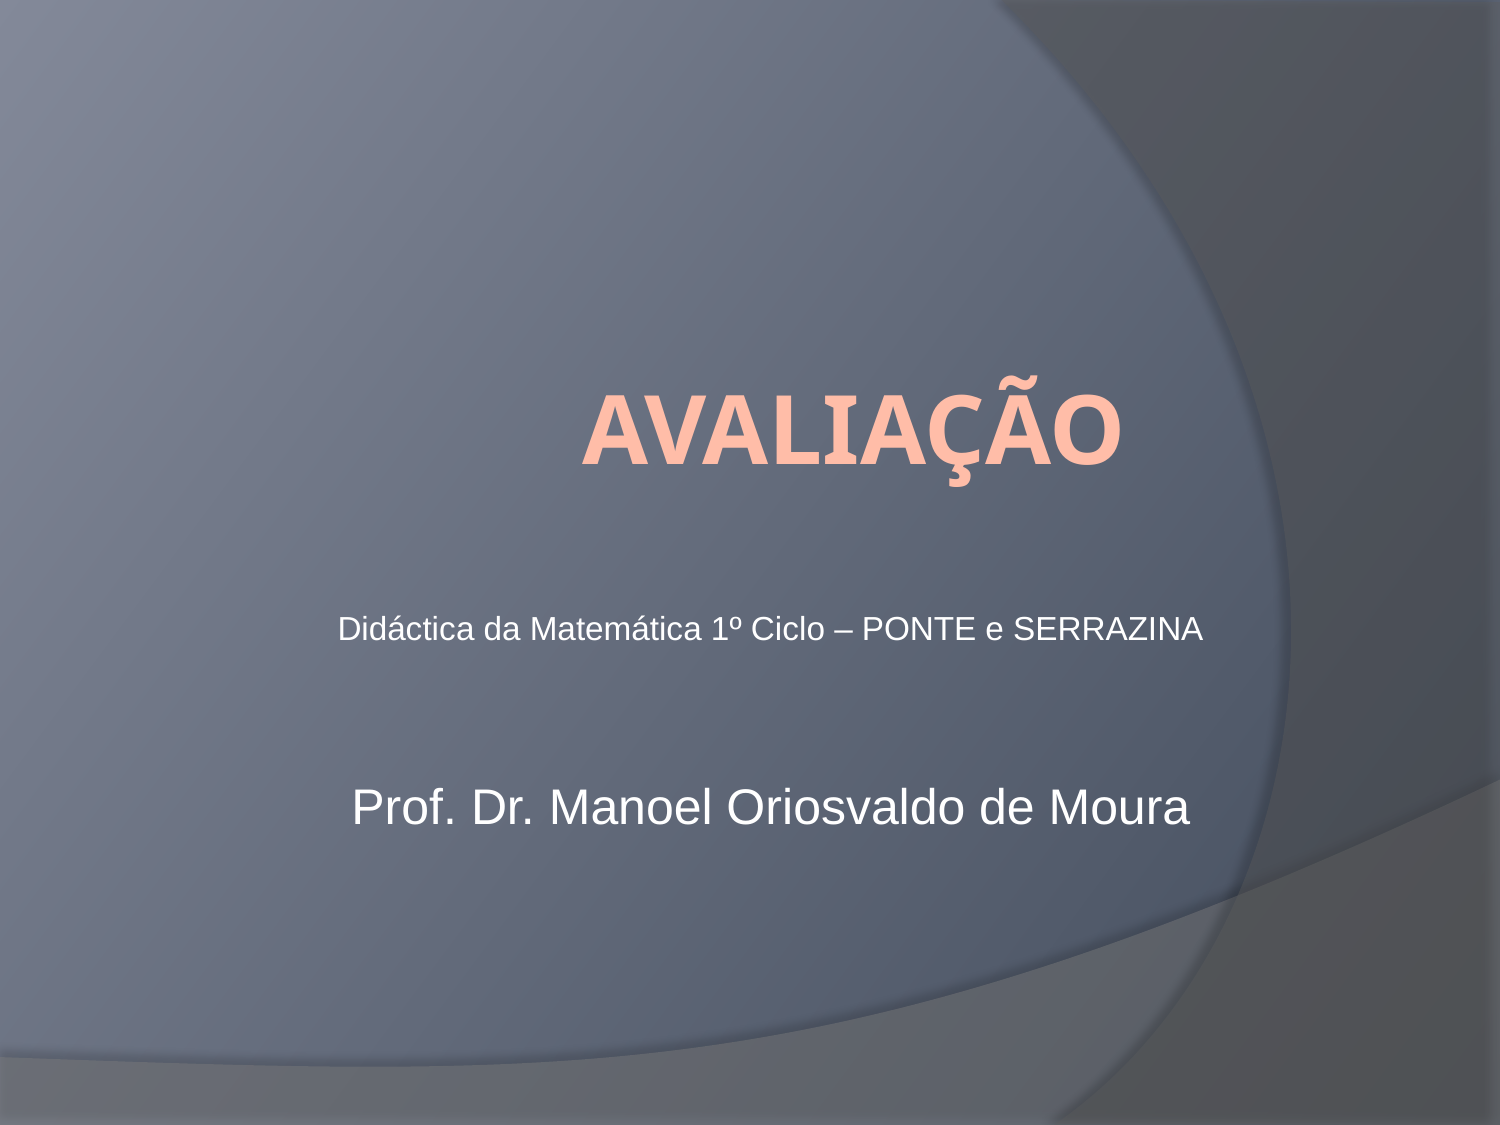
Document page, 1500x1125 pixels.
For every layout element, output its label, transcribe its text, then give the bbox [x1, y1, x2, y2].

subtitle Didáctica da Matemática 1º Ciclo – PONTE e SERRAZINA Prof. Dr. Manoel Oriosvaldo de Moura [194, 574, 1341, 835]
title AVALIAÇÃO [70, 361, 1134, 504]
